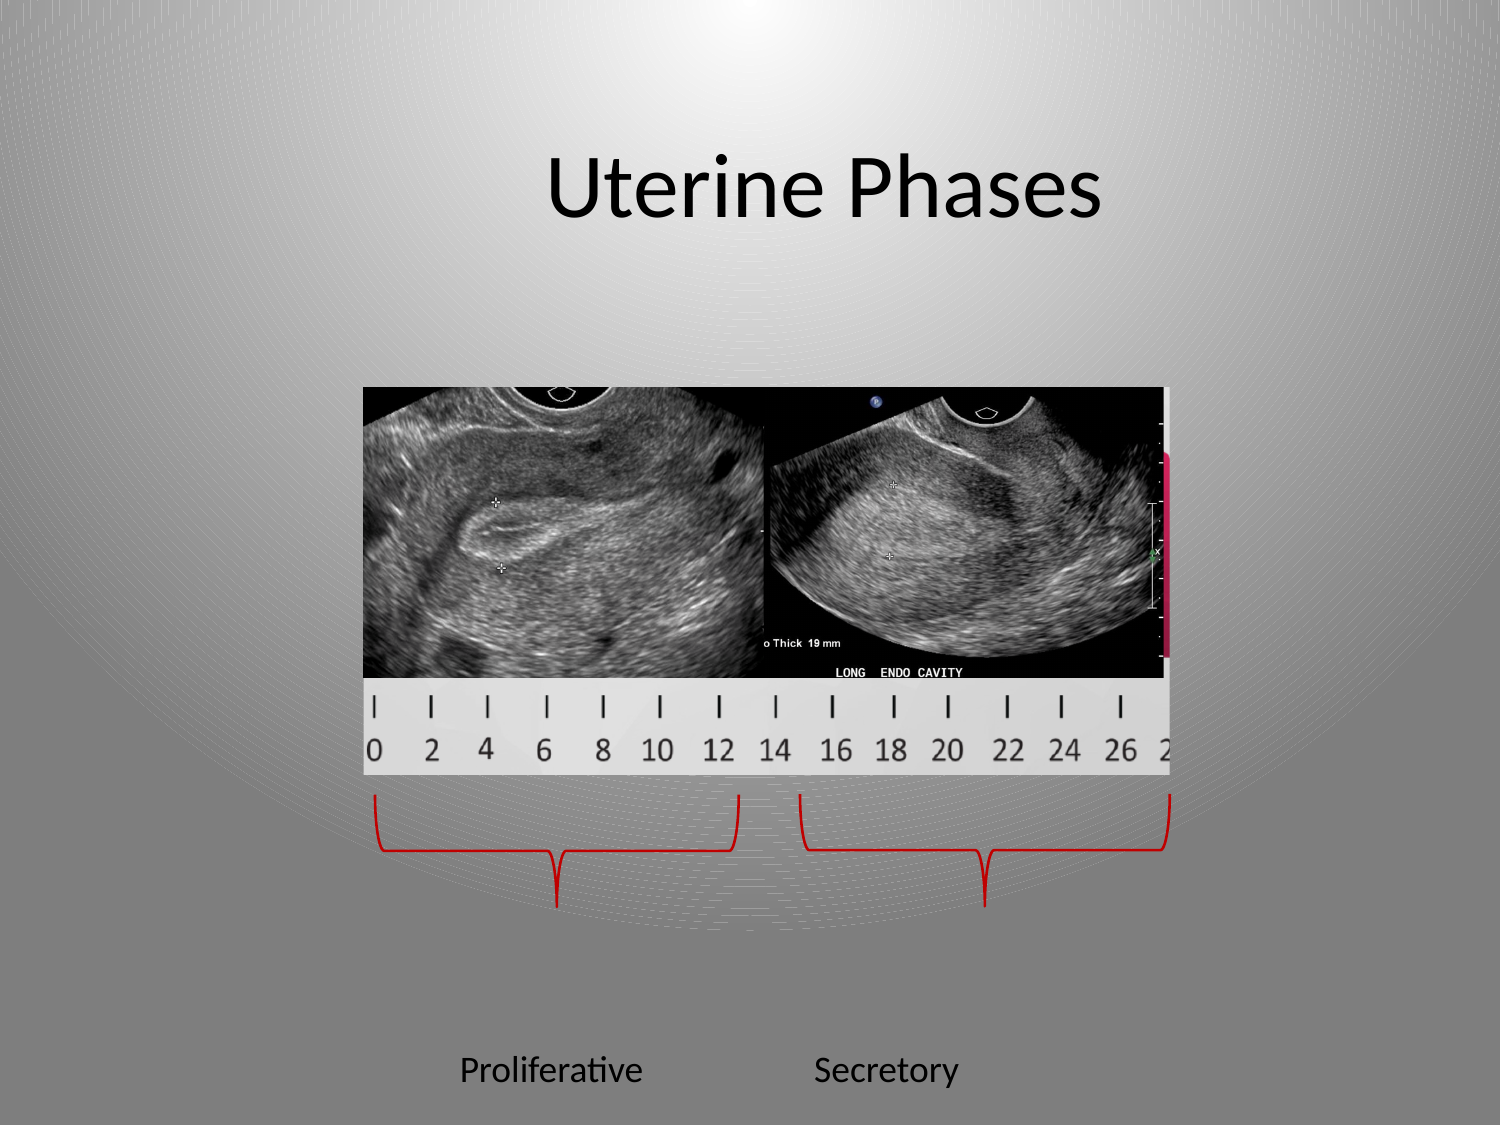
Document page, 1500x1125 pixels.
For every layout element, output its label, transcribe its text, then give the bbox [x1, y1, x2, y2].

text_box Proliferative [444, 1037, 708, 1098]
text_box [374, 794, 740, 908]
text_box [799, 793, 1171, 908]
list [363, 677, 1170, 776]
picture [363, 387, 1164, 678]
title Uterine Phases [150, 87, 1500, 275]
text_box Secretory [742, 1037, 1031, 1098]
